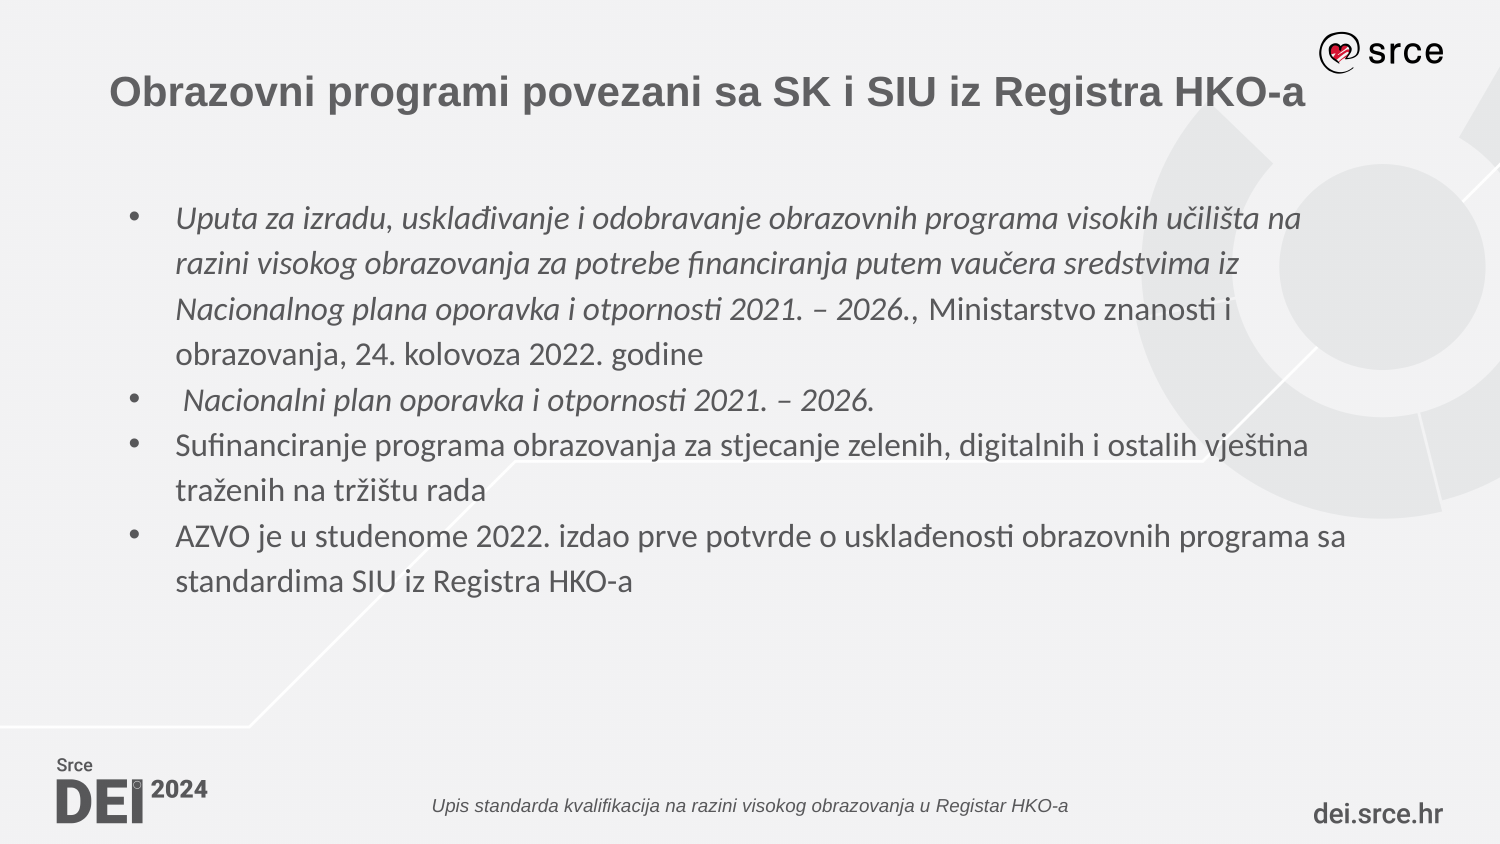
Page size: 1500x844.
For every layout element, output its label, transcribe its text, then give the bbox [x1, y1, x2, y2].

footer Upis standarda kvalifikacija na razini visokog obrazovanja u Registar HKO-a [338, 782, 1162, 828]
title Obrazovni programi povezani sa SK i SIU iz Registra HKO-a [94, 44, 1333, 140]
text_box Uputa za izradu, usklađivanje i odobravanje obrazovnih programa visokih učilišta na razini visokog obrazovanja za potrebe financiranja putem vaučera sredstvima iz Nacionalnog plana oporavka i otpornosti 2021. – 2026., Ministarstvo znanosti i obrazovanja, 24. kolovoza 2022. godine Nacionalni plan oporavka i otpornosti 2021. – 2026. Sufinanciranje programa obrazovanja za stjecanje zelenih, digitalnih i ostalih vještina traženih na tržištu rada AZVO je u studenome 2022. izdao prve potvrde o usklađenosti obrazovnih programa sa standardima SIU iz Registra HKO-a [113, 182, 1387, 607]
